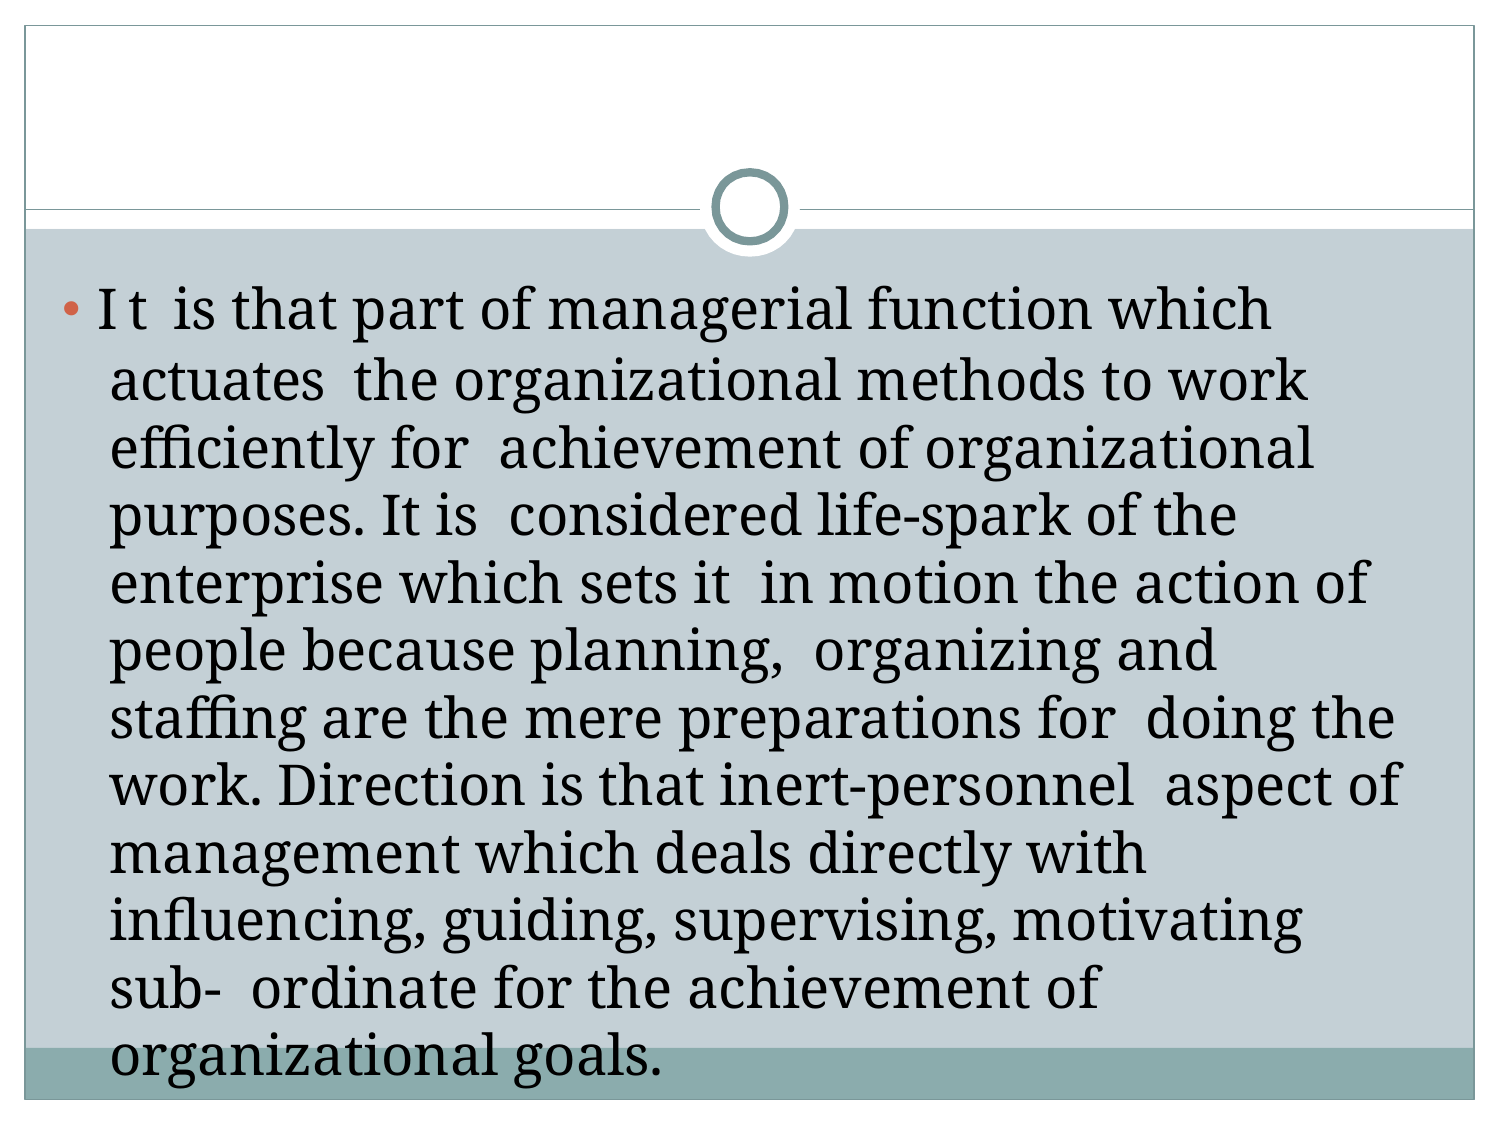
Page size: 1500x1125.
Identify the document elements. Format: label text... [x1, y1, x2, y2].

text_box It is that part of managerial function which actuates the organizational methods to work efficiently for achievement of organizational purposes. It is considered life-spark of the enterprise which sets it in motion the action of people because planning, organizing and staffing are the mere preparations for doing the work. Direction is that inert-personnel aspect of management which deals directly with influencing, guiding, supervising, motivating sub- ordinate for the achievement of organizational goals. [58, 256, 1427, 1087]
